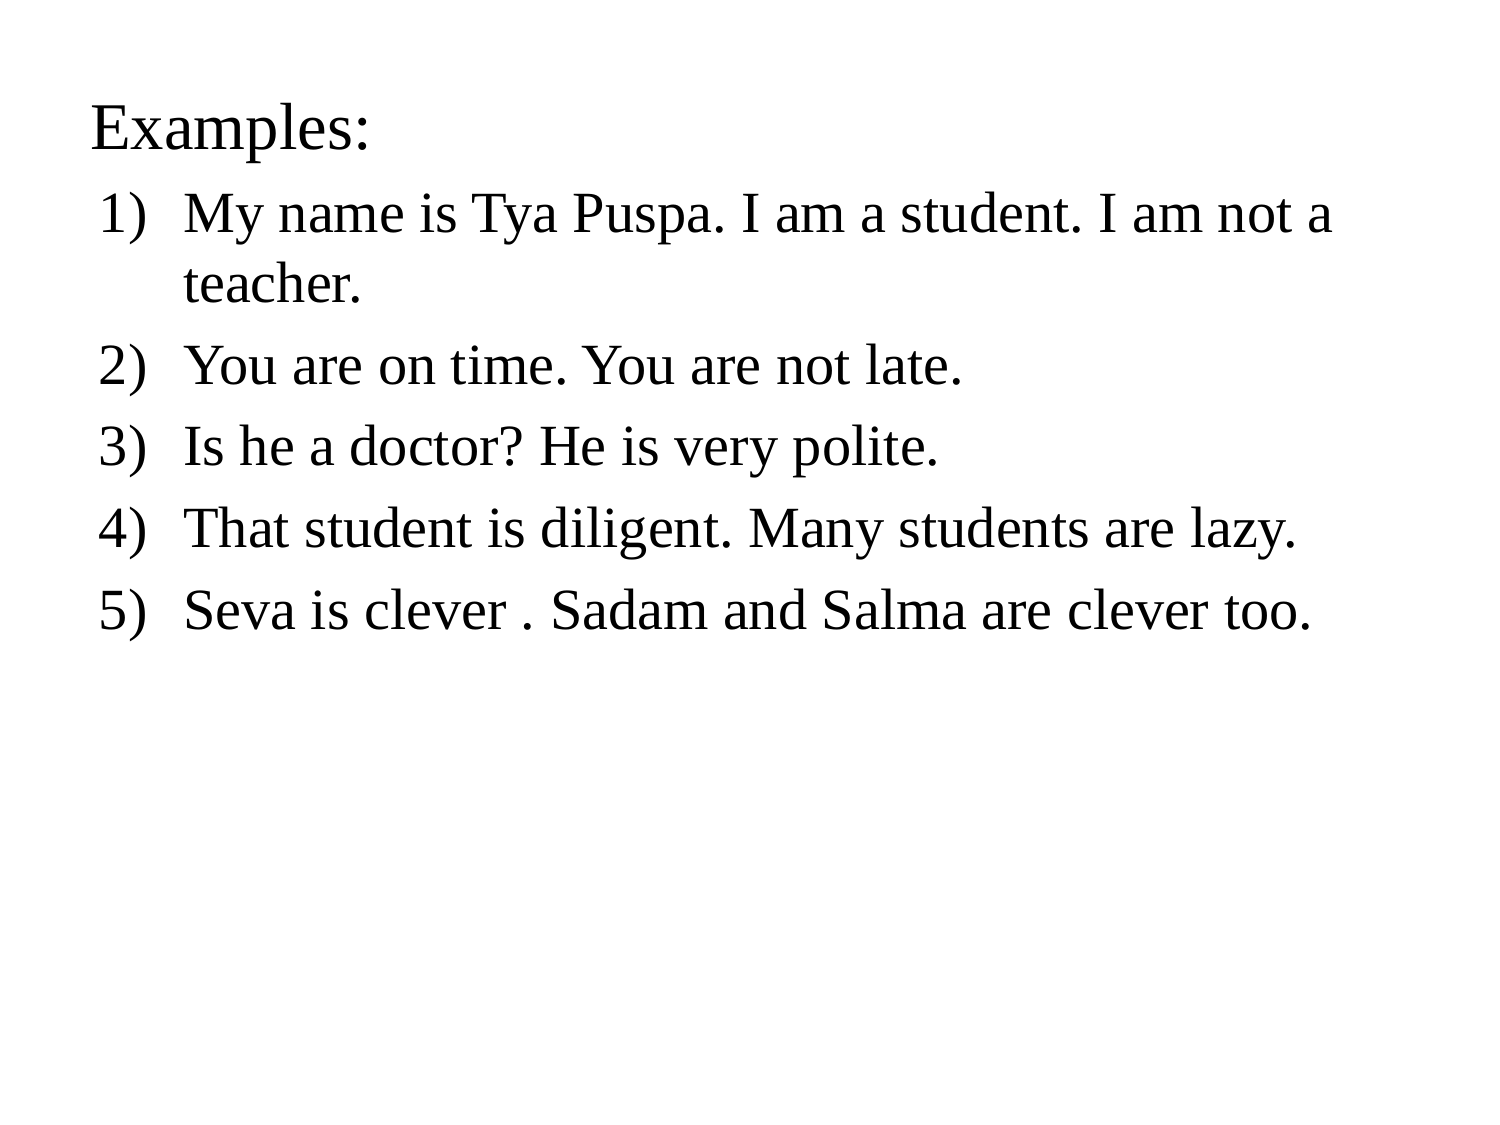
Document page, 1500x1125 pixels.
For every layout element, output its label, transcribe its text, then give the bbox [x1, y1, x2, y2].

list Examples: My name is Tya Puspa. I am a student. I am not a teacher. You are on time. You are not late. Is he a doctor? He is very polite. That student is diligent. Many students are lazy. Seva is clever . Sadam and Salma are clever too. [75, 75, 1425, 1005]
